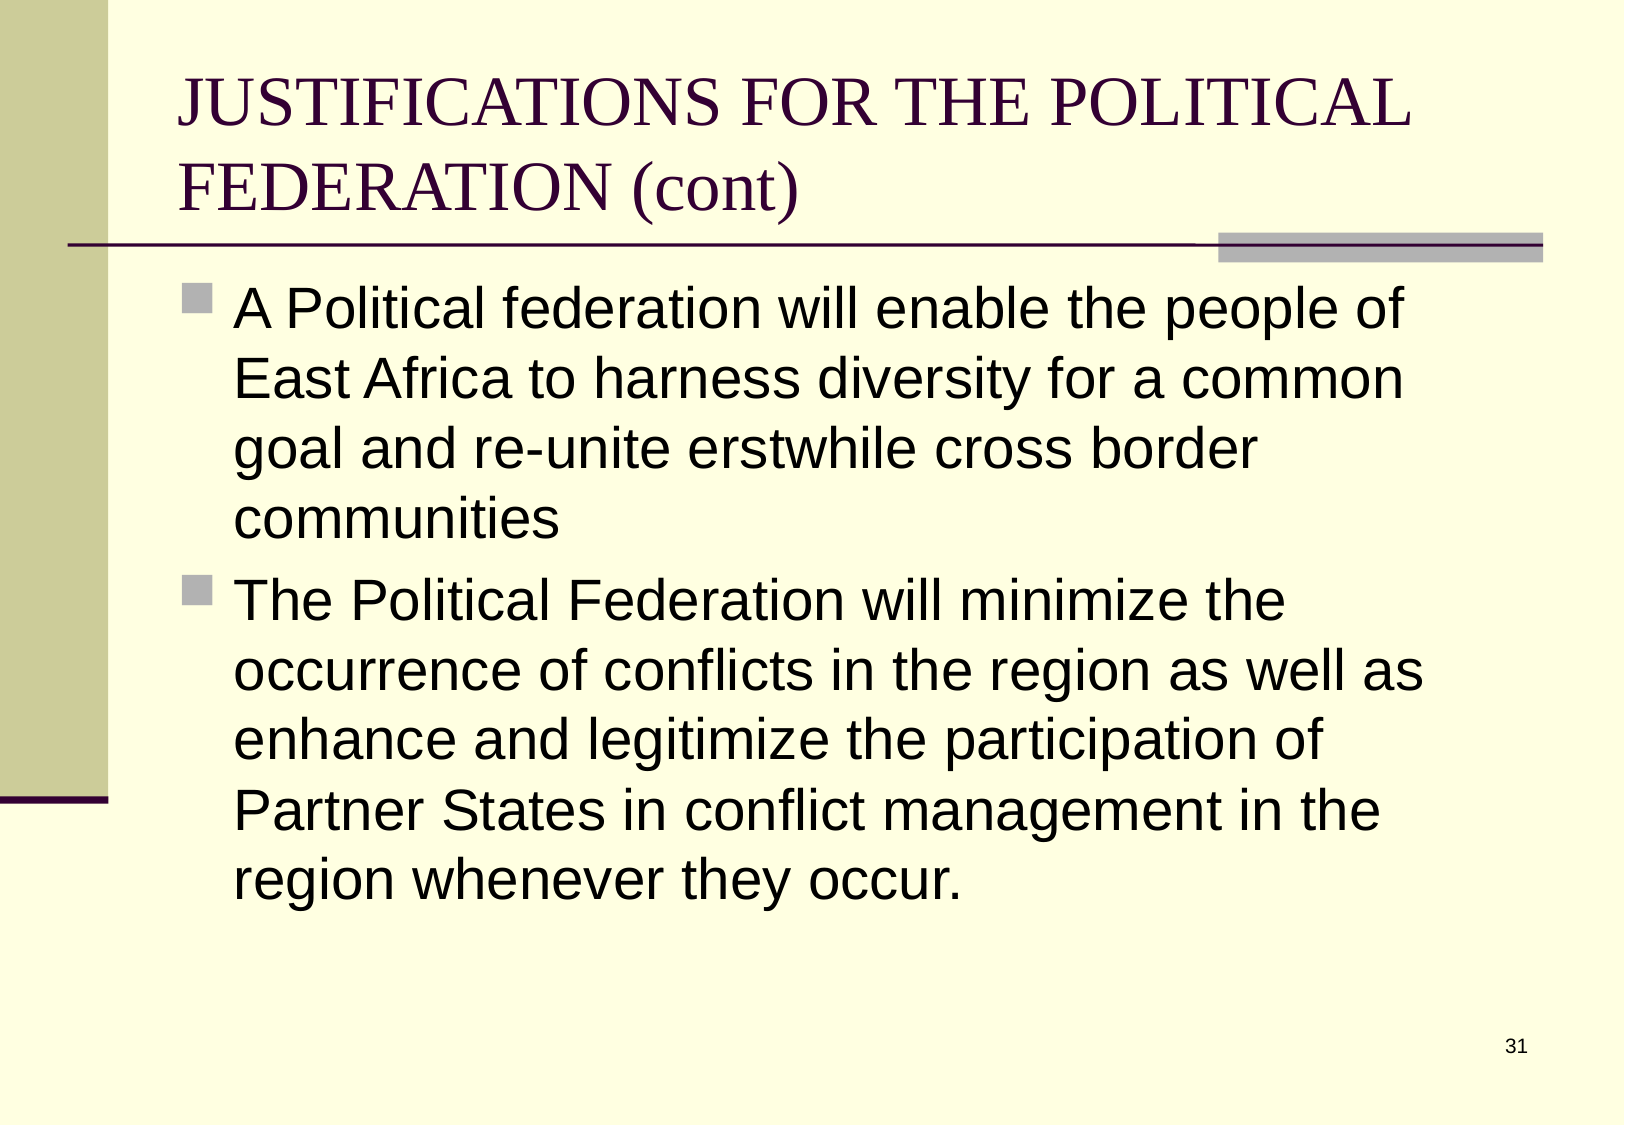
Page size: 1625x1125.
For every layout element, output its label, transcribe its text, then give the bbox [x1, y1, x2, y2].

slide_number 31 [1204, 1024, 1544, 1101]
title JUSTIFICATIONS FOR THE POLITICAL FEDERATION (cont) [162, 45, 1544, 234]
list A Political federation will enable the people of East Africa to harness diversity for a common goal and re-unite erstwhile cross border communities The Political Federation will minimize the occurrence of conflicts in the region as well as enhance and legitimize the participation of Partner States in conflict management in the region whenever they occur. [162, 262, 1544, 1006]
